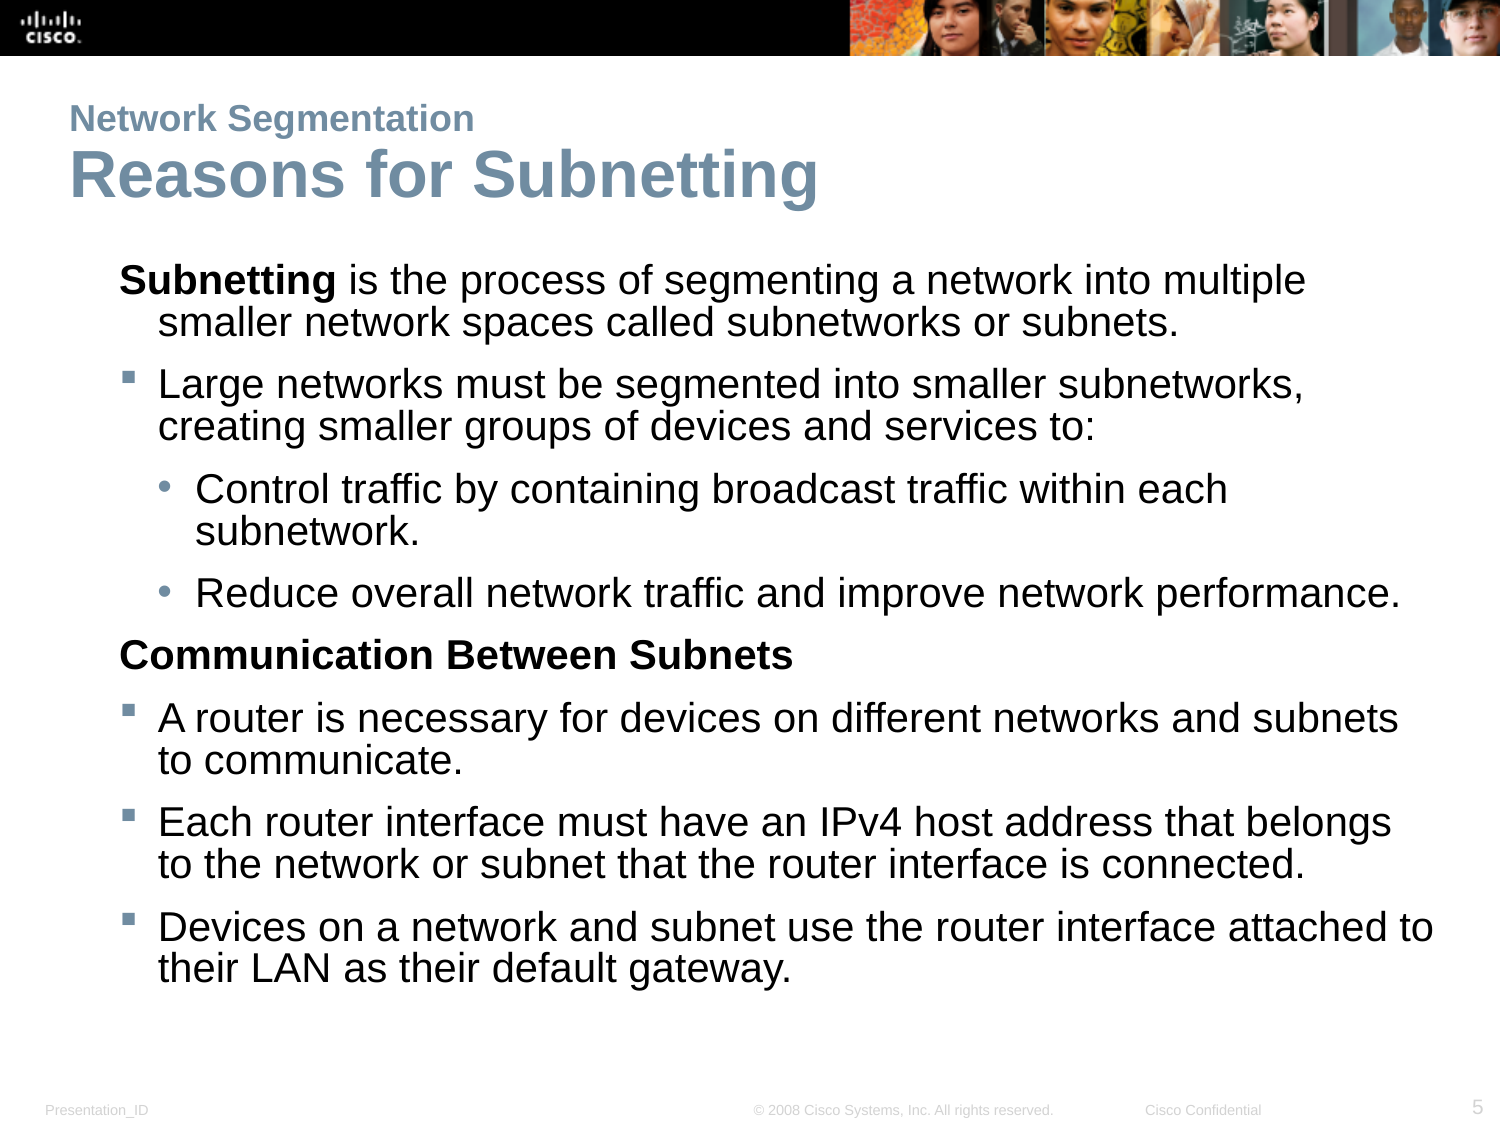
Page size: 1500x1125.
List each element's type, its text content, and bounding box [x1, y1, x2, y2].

picture [0, 0, 1500, 56]
title Network Segmentation Reasons for Subnetting [55, 80, 1393, 219]
list Subnetting is the process of segmenting a network into multiple smaller network spaces called subnetworks or subnets. Large networks must be segmented into smaller subnetworks, creating smaller groups of devices and services to: Control traffic by containing broadcast traffic within each subnetwork. Reduce overall network traffic and improve network performance. Communication Between Subnets A router is necessary for devices on different networks and subnets to communicate. Each router interface must have an IPv4 host address that belongs to the network or subnet that the router interface is connected. Devices on a network and subnet use the router interface attached to their LAN as their default gateway. [105, 254, 1452, 1076]
